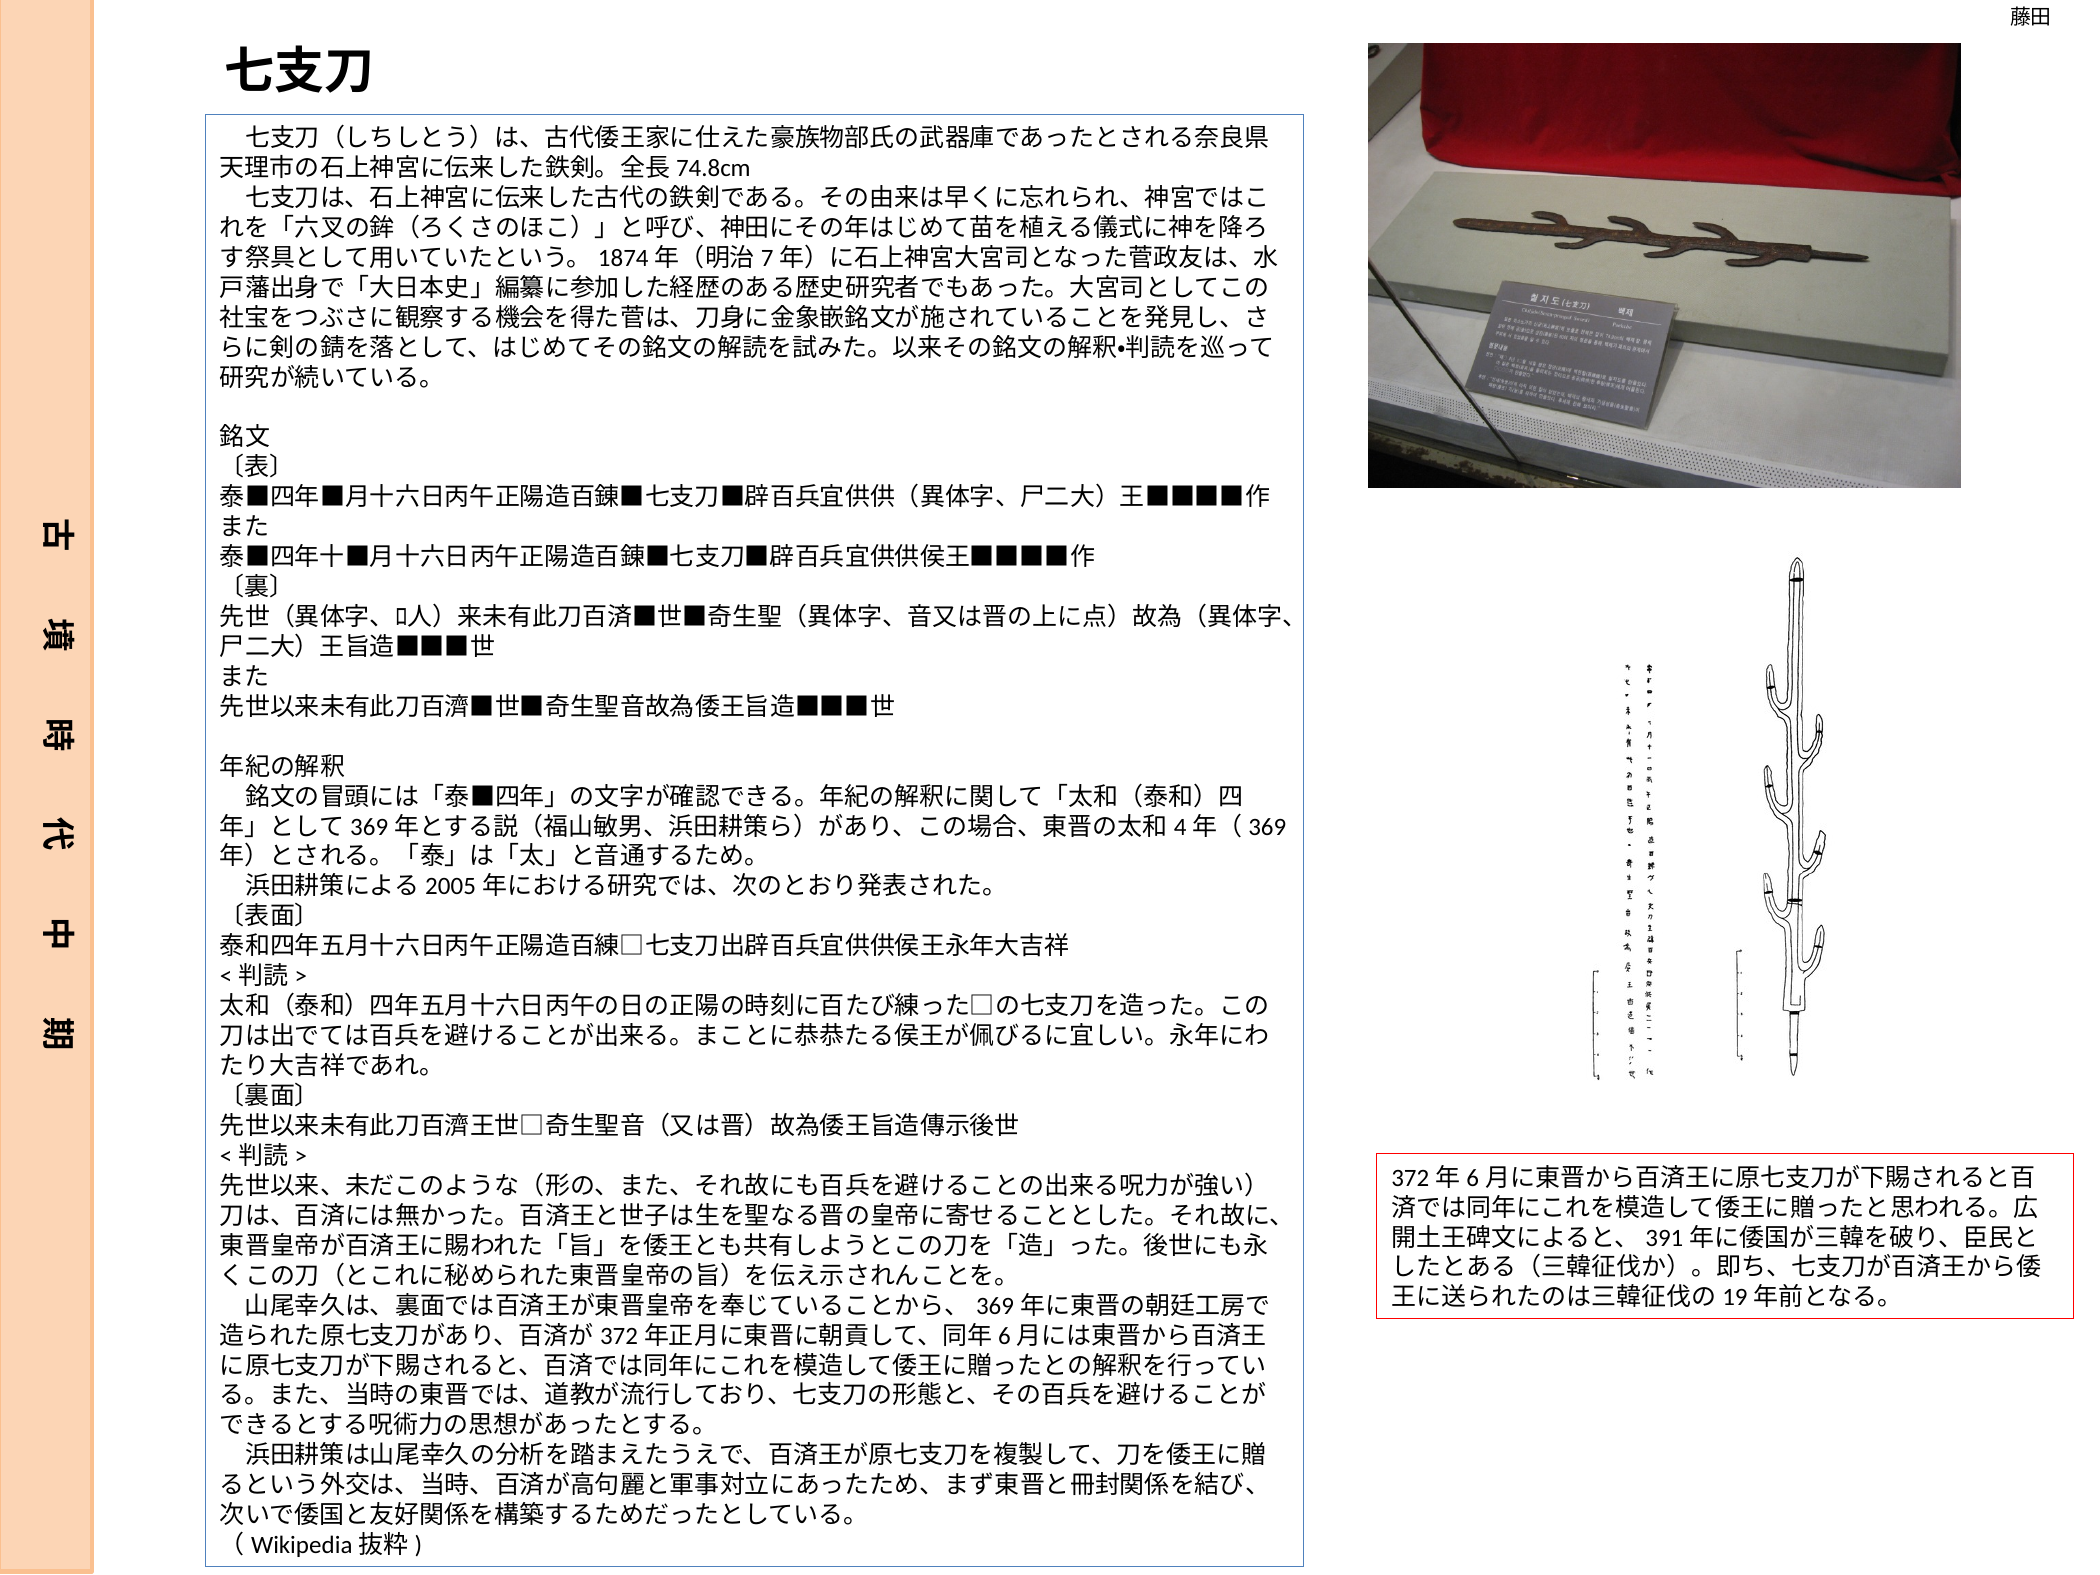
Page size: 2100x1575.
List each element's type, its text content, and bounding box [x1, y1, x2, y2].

text_box 古 墳 時 代 中 期 [16, 503, 87, 939]
picture [1569, 527, 1881, 1081]
picture [1368, 43, 1962, 488]
text_box 藤田 [1995, 0, 2067, 36]
text_box 七支刀（しちしとう）は、古代倭王家に仕えた豪族物部氏の武器庫であったとされる奈良県天理市の石上神宮に伝来した鉄剣。全長74.8cm 七支刀は、石上神宮に伝来した古代の鉄剣である。その由来は早くに忘れられ、神宮ではこれを「六叉の鉾（ろくさのほこ）」と呼び、神田にその年はじめて苗を植える儀式に神を降ろす祭具として用いていたという。1874年（明治7年）に石上神宮大宮司となった菅政友は、水戸藩出身で「大日本史」編纂に参加した経歴のある歴史研究者でもあった。大宮司としてこの社宝をつぶさに観察する機会を得た菅は、刀身に金象嵌銘文が施されていることを発見し、さらに剣の錆を落として、はじめてその銘文の解読を試みた。以来その銘文の解釈・判読を巡って研究が続いている。 銘文 〔表〕 泰■四年■月十六日丙午正陽造百錬■七支刀■辟百兵宜供供（異体字、尸二大）王■■■■作 また 泰■四年十■月十六日丙午正陽造百錬■七支刀■辟百兵宜供供侯王■■■■作 〔裏〕 先世（異体字、ﾛ人）来未有此刀百済■世■奇生聖（異体字、音又は晋の上に点）故為（異体字、尸二大）王旨造■■■世 また 先世以来未有此刀百濟■世■奇生聖音故為倭王旨造■■■世 年紀の解釈 銘文の冒頭には「泰■四年」の文字が確認できる。年紀の解釈に関して「太和（泰和）四年」として369年とする説（福山敏男、浜田耕策ら）があり、この場合、東晋の太和4年（369年）とされる。「泰」は「太」と音通するため。 浜田耕策による2005年における研究では、次のとおり発表された。 〔表面〕 泰和四年五月十六日丙午正陽造百練□七支刀出辟百兵宜供供侯王永年大吉祥 <判読> 太和（泰和）四年五月十六日丙午の日の正陽の時刻に百たび練った□の七支刀を造った。この刀は出でては百兵を避けることが出来る。まことに恭恭たる侯王が佩びるに宜しい。永年にわたり大吉祥であれ。 〔裏面〕 先世以来未有此刀百濟王世□奇生聖音（又は晋）故為倭王旨造傳示後世 <判読> 先世以来、未だこのような（形の、また、それ故にも百兵を避けることの出来る呪力が強い）刀は、百済には無かった。百済王と世子は生を聖なる晋の皇帝に寄せることとした。それ故に、東晋皇帝が百済王に賜われた「旨」を倭王とも共有しようとこの刀を「造」った。後世にも永くこの刀（とこれに秘められた東晋皇帝の旨）を伝え示されんことを。 山尾幸久は、裏面では百済王が東晋皇帝を奉じていることから、369年に東晋の朝廷工房で造られた原七支刀があり、百済が372年正月に東晋に朝貢して、同年6月には東晋から百済王に原七支刀が下賜されると、百済では同年にこれを模造して倭王に贈ったとの解釈を行っている。また、当時の東晋では、道教が流行しており、七支刀の形態と、その百兵を避けることができるとする呪術力の思想があったとする。 浜田耕策は山尾幸久の分析を踏まえたうえで、百済王が原七支刀を複製して、刀を倭王に贈るという外交は、当時、百済が高句麗と軍事対立にあったため、まず東晋と冊封関係を結び、次いで倭国と友好関係を構築するためだったとしている。 （Wikipedia抜粋) [205, 114, 1304, 1567]
text_box 372年6月に東晋から百済王に原七支刀が下賜されると百済では同年にこれを模造して倭王に贈ったと思われる。広開土王碑文によると、391年に倭国が三韓を破り、臣民としたとある（三韓征伐か）。即ち、七支刀が百済王から倭王に送られたのは三韓征伐の19年前となる。 [1376, 1153, 2074, 1319]
text_box [0, 0, 94, 1574]
text_box 七支刀 [210, 31, 390, 107]
